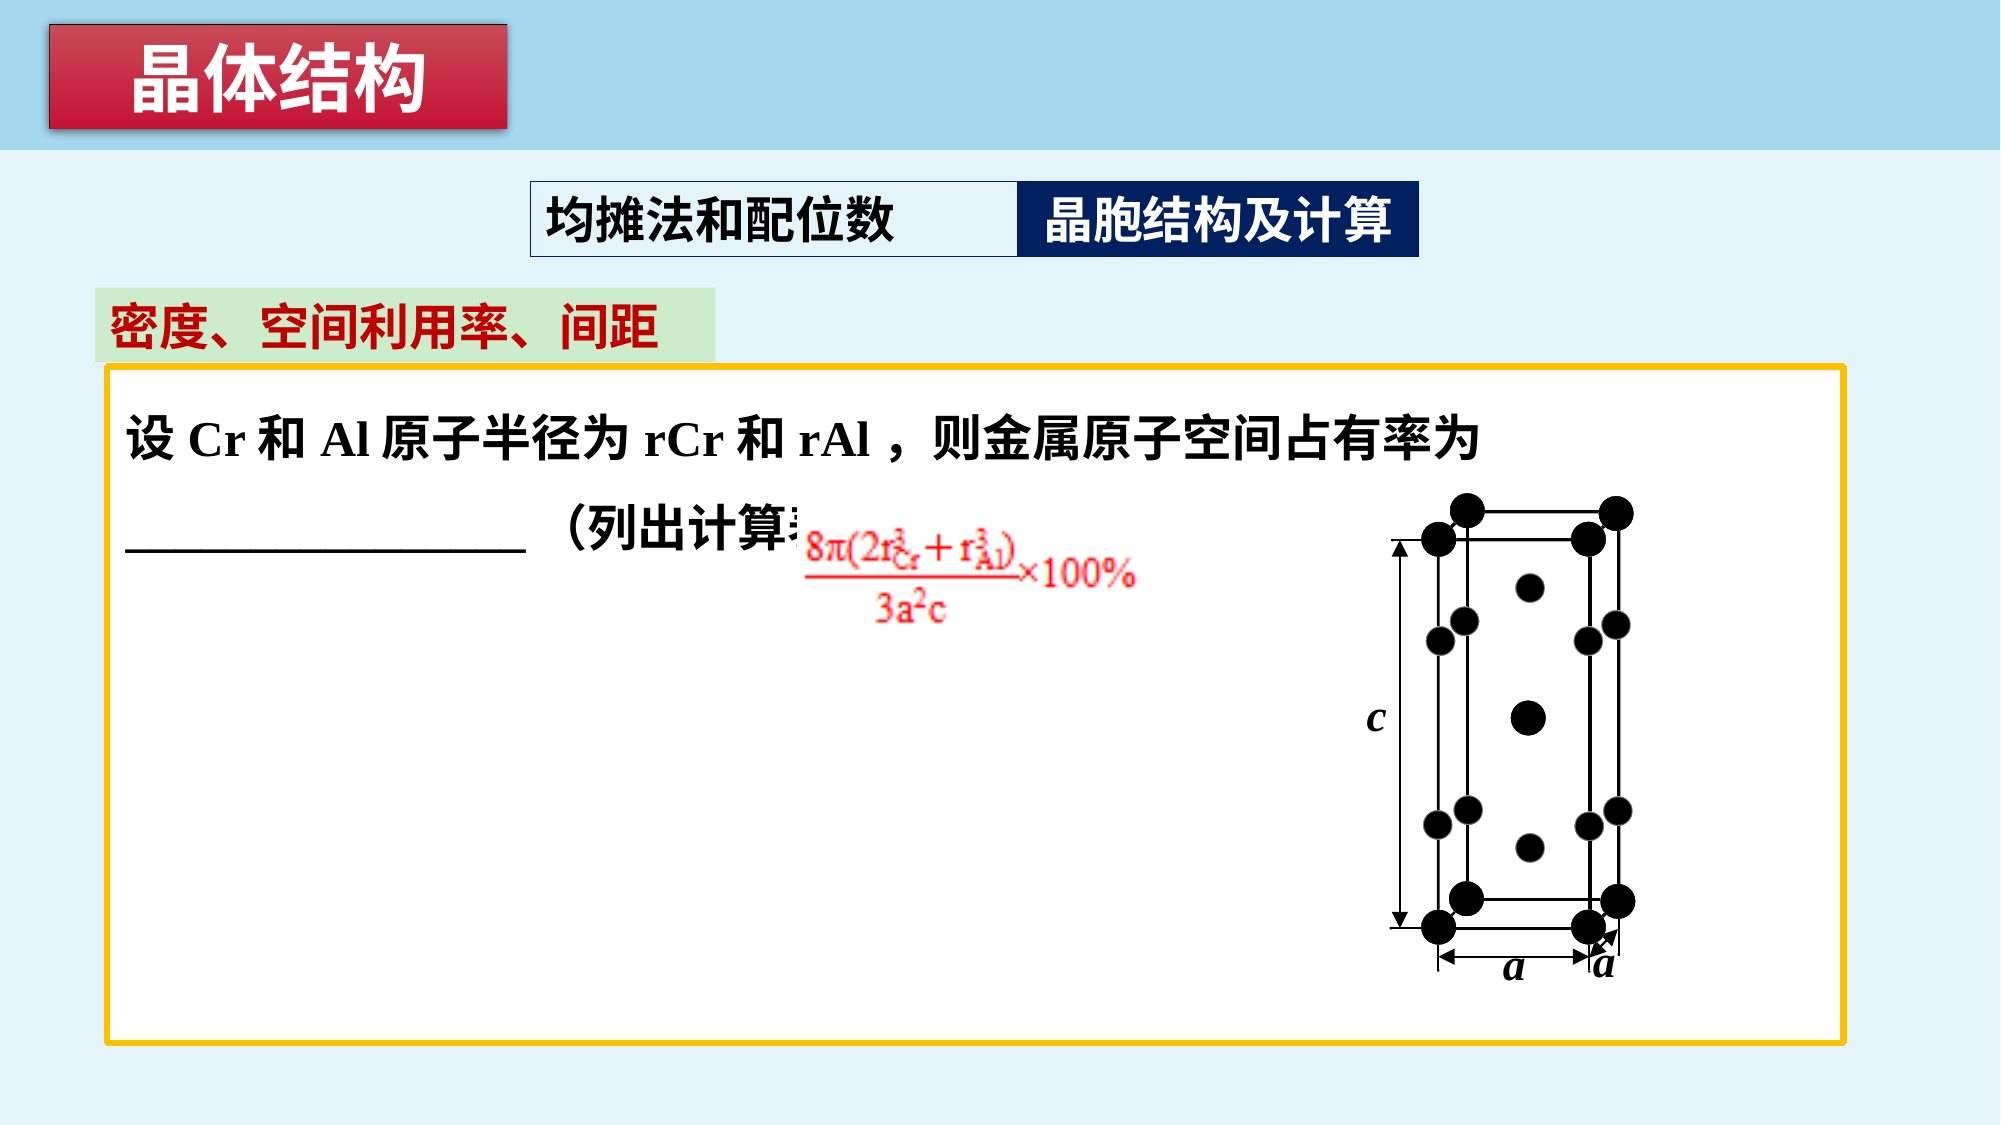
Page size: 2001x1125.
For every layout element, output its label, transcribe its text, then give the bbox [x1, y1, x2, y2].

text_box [1330, 487, 1688, 1000]
picture [797, 497, 1153, 644]
text_box 密度、空间利用率、间距 [95, 287, 716, 363]
text_box 均摊法和配位数 [530, 181, 1017, 257]
text_box [0, 0, 2000, 151]
text_box 晶体结构 [49, 24, 508, 129]
text_box 设Cr和Al原子半径为rCr和rAl，则金属原子空间占有率为________________（列出计算表达式）。 [106, 366, 1844, 1044]
text_box 晶胞结构及计算 [1017, 181, 1419, 257]
